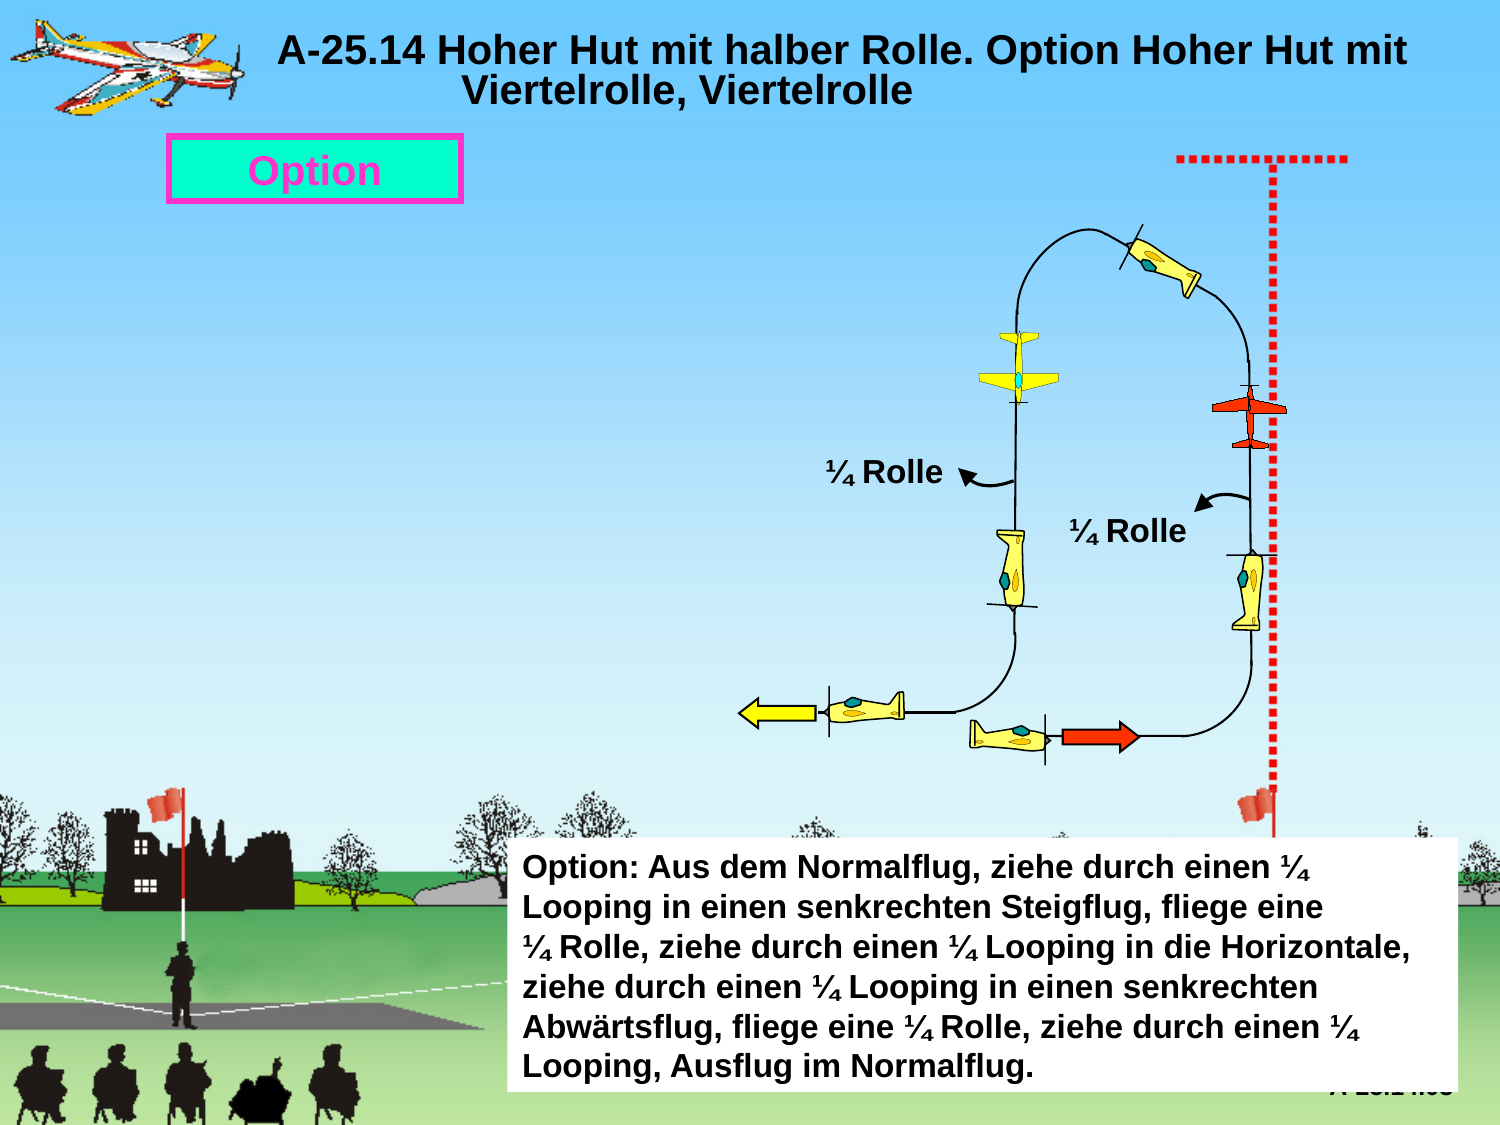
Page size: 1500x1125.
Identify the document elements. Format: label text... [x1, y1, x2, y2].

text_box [1187, 511, 1314, 560]
text_box [1177, 660, 1252, 736]
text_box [1105, 233, 1136, 297]
text_box [1190, 297, 1248, 350]
text_box [738, 698, 816, 729]
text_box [1136, 222, 1188, 304]
text_box [943, 632, 1016, 712]
text_box ¼ Rolle [798, 443, 970, 498]
text_box [1062, 722, 1140, 752]
text_box A-25.14 Hoher Hut mit halber Rolle. Option Hoher Hut mit Viertelrolle, Viertelrolle [263, 25, 1461, 119]
text_box Option [169, 136, 461, 202]
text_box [1190, 350, 1310, 470]
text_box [988, 530, 1040, 611]
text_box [838, 671, 890, 752]
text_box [984, 699, 1036, 781]
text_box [1188, 233, 1217, 297]
text_box Option: Aus dem Normalflug, ziehe durch einen ¼ Looping in einen senkrechten Steigflug, fliege eine ¼ Rolle, ziehe durch einen ¼ Looping in die Horizontale, ziehe durch einen ¼ Looping in einen senkrechten Abwärtsflug, fliege eine ¼ Rolle, ziehe durch einen ¼ Looping, Ausflug im Normalflug. [507, 837, 1459, 1092]
text_box A-25.14.03 [1314, 1068, 1469, 1108]
text_box [1046, 229, 1105, 249]
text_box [1226, 549, 1278, 631]
picture [0, 0, 1500, 1125]
text_box ¼ Rolle [1038, 501, 1218, 557]
